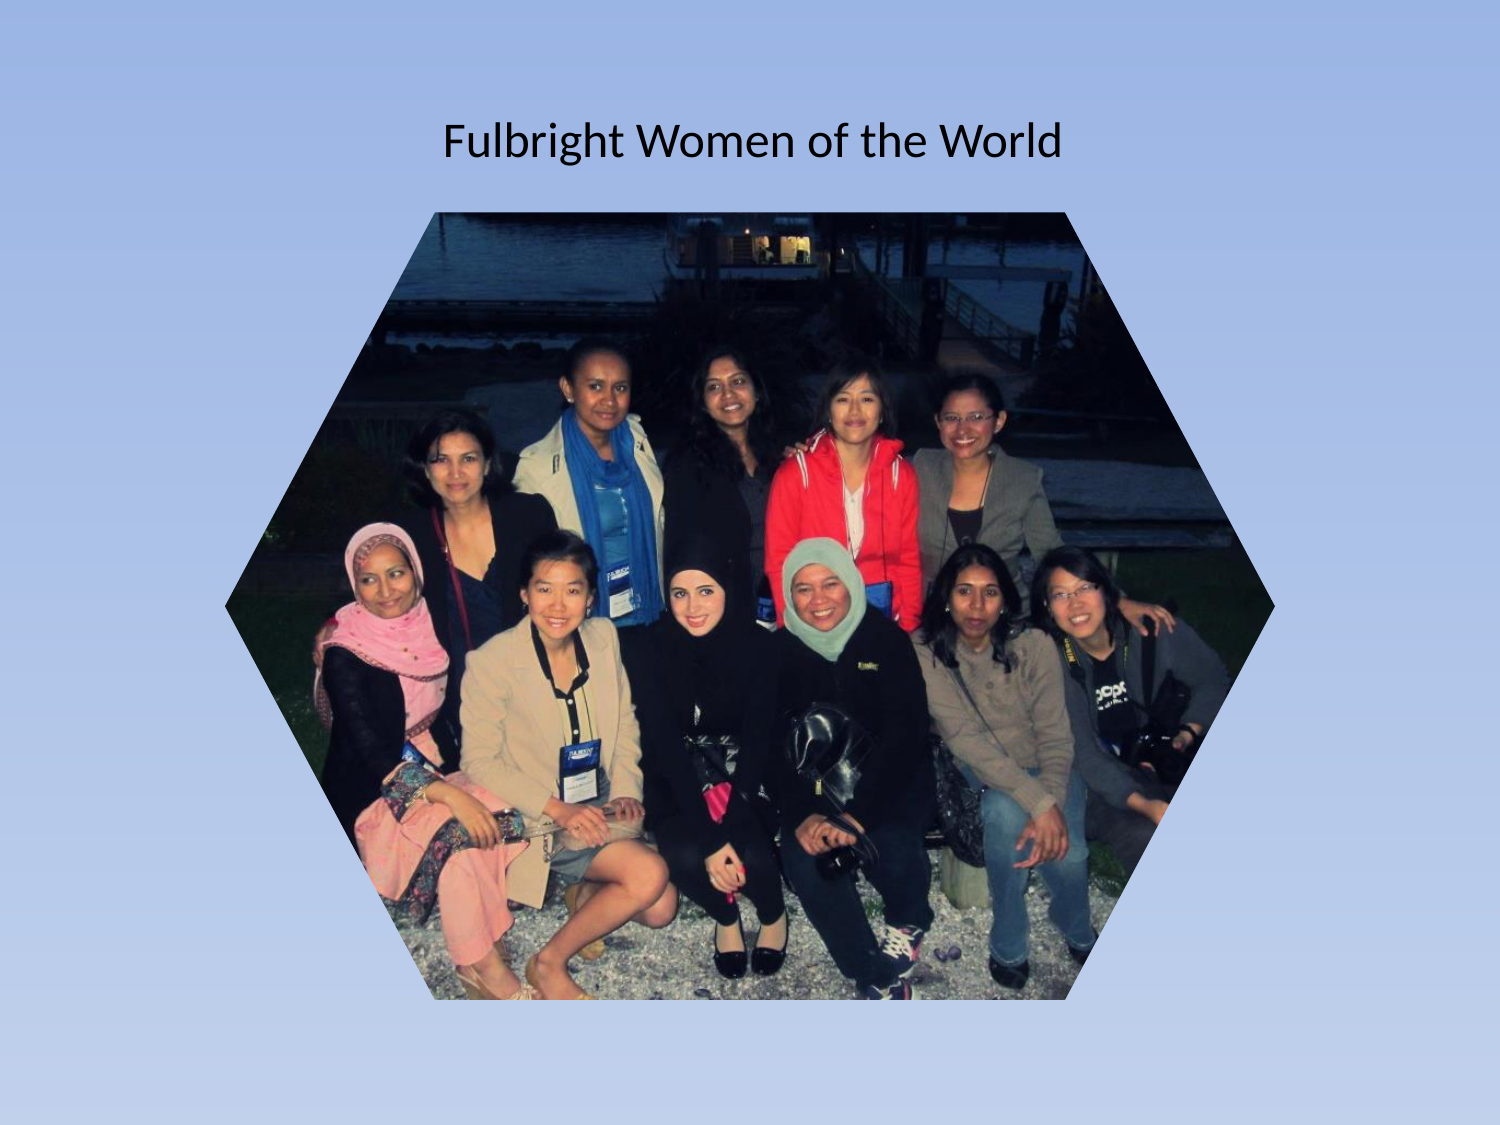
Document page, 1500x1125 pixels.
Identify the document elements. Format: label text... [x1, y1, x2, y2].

picture [224, 212, 1276, 1001]
text_box Fulbright Women of the World [428, 99, 1079, 175]
